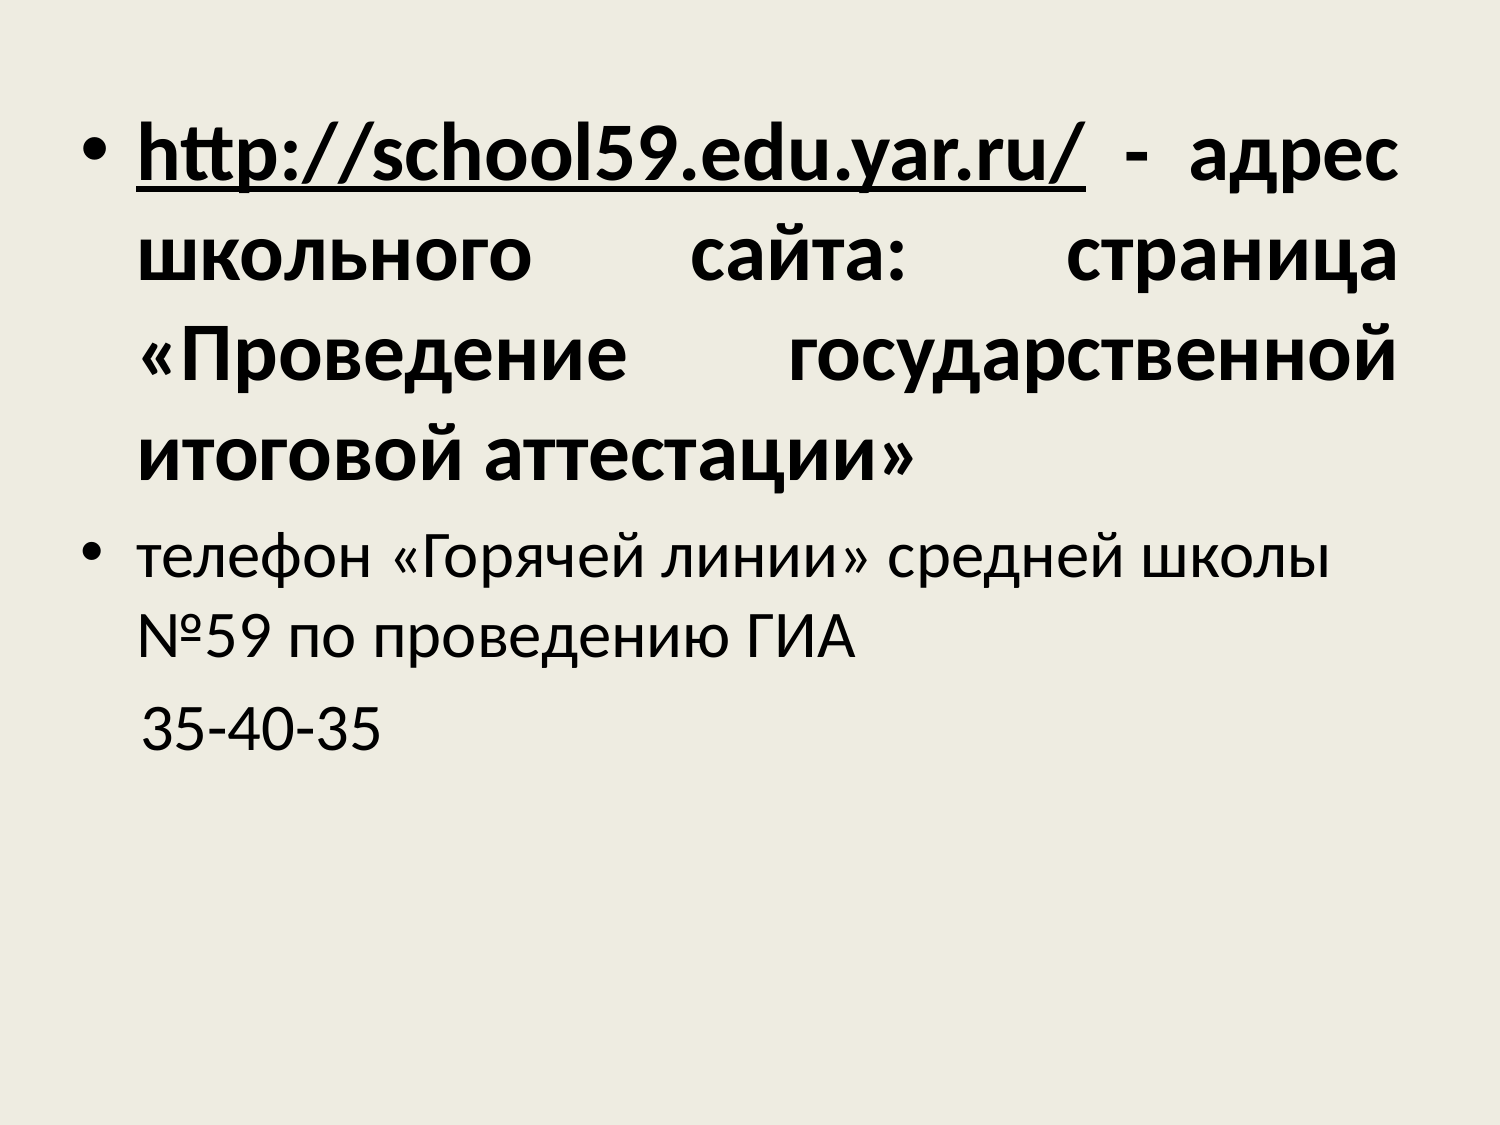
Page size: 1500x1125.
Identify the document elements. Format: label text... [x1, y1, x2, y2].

list http://school59.edu.yar.ru/ - адрес школьного сайта: страница «Проведение государственной итоговой аттестации» телефон «Горячей линии» средней школы №59 по проведению ГИА 35-40-35 [64, 90, 1415, 1000]
